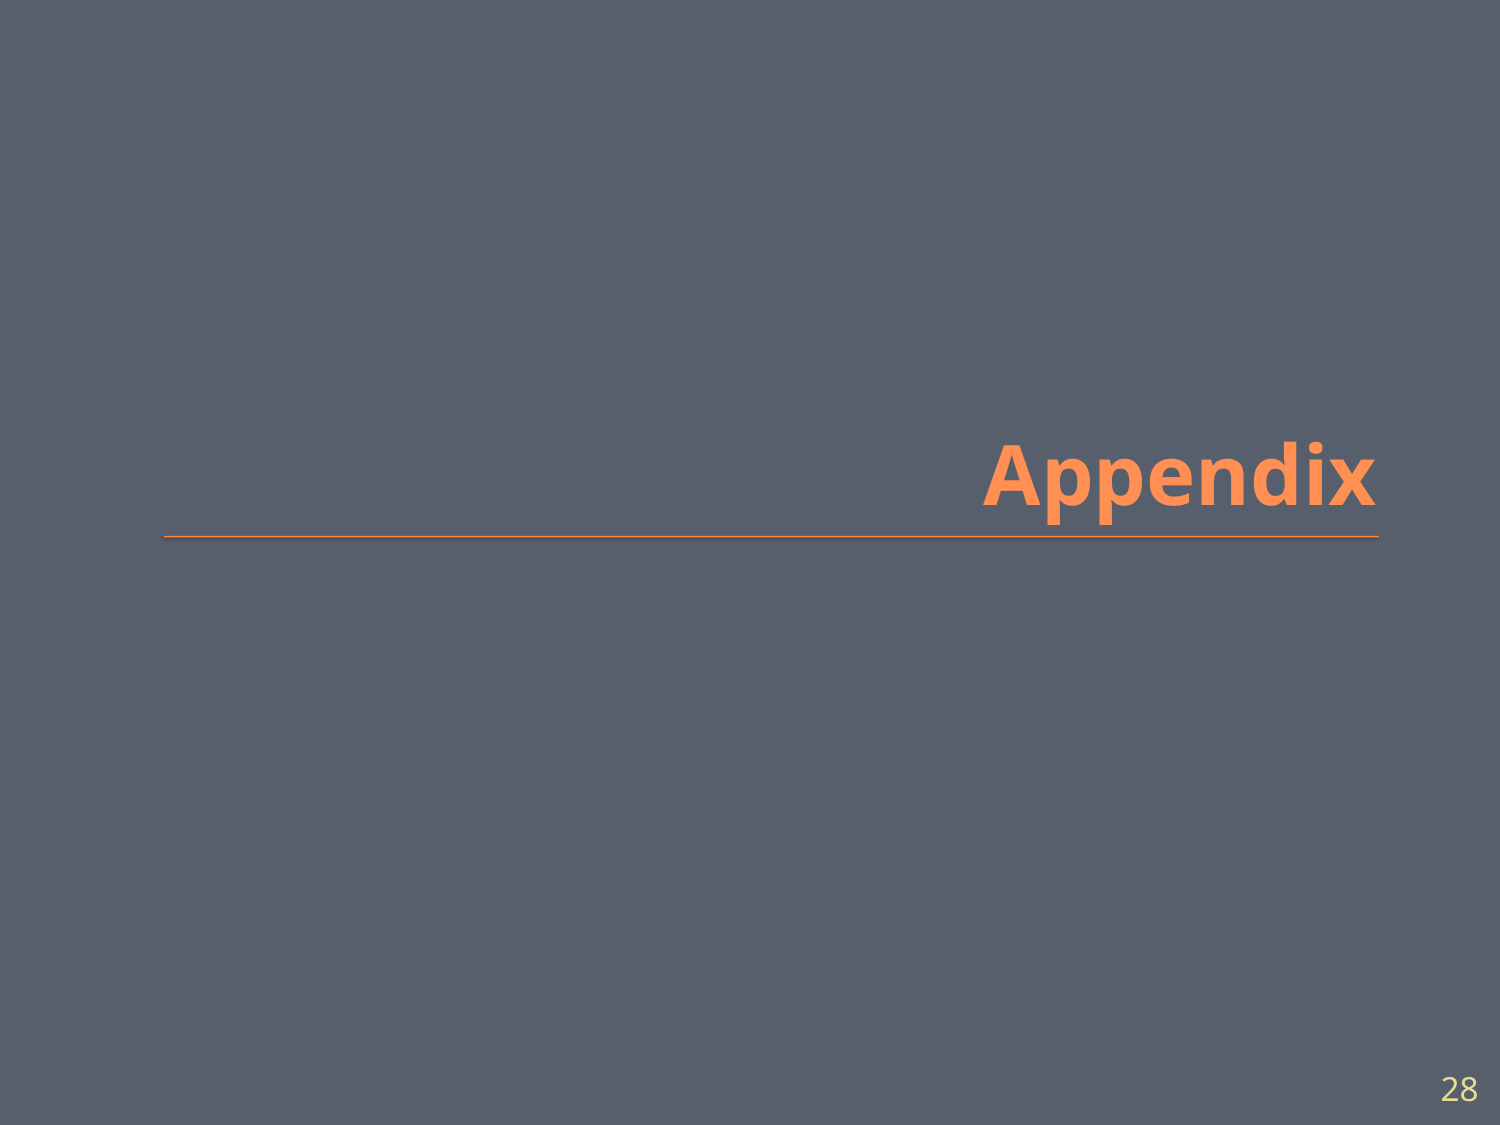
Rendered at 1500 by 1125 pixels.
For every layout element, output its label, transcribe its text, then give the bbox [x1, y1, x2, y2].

title Appendix [118, 81, 1394, 530]
slide_number 28 [1417, 1068, 1494, 1114]
